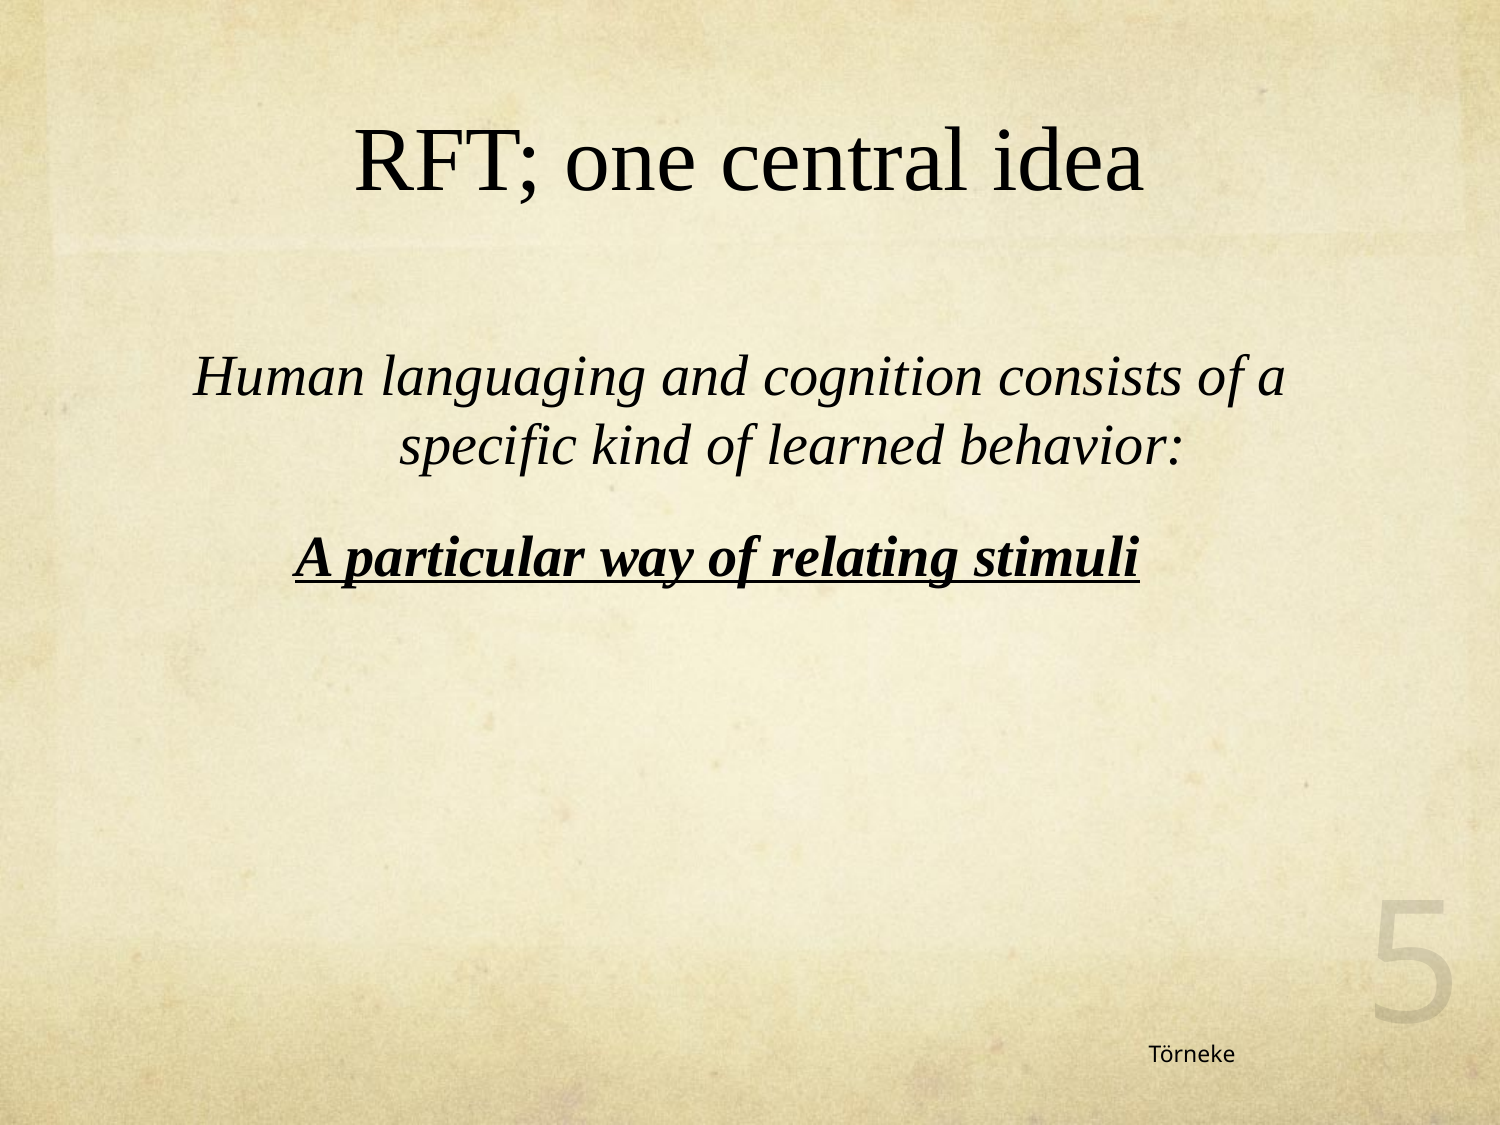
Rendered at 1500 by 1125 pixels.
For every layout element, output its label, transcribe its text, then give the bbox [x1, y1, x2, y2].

picture [0, 0, 1500, 1125]
list Human languaging and cognition consists of a specific kind of learned behavior: A particular way of relating stimuli [150, 329, 1350, 995]
slide_number 5 [1233, 898, 1478, 1038]
footer Törneke [646, 1034, 1257, 1077]
title RFT; one central idea [150, 82, 1350, 225]
